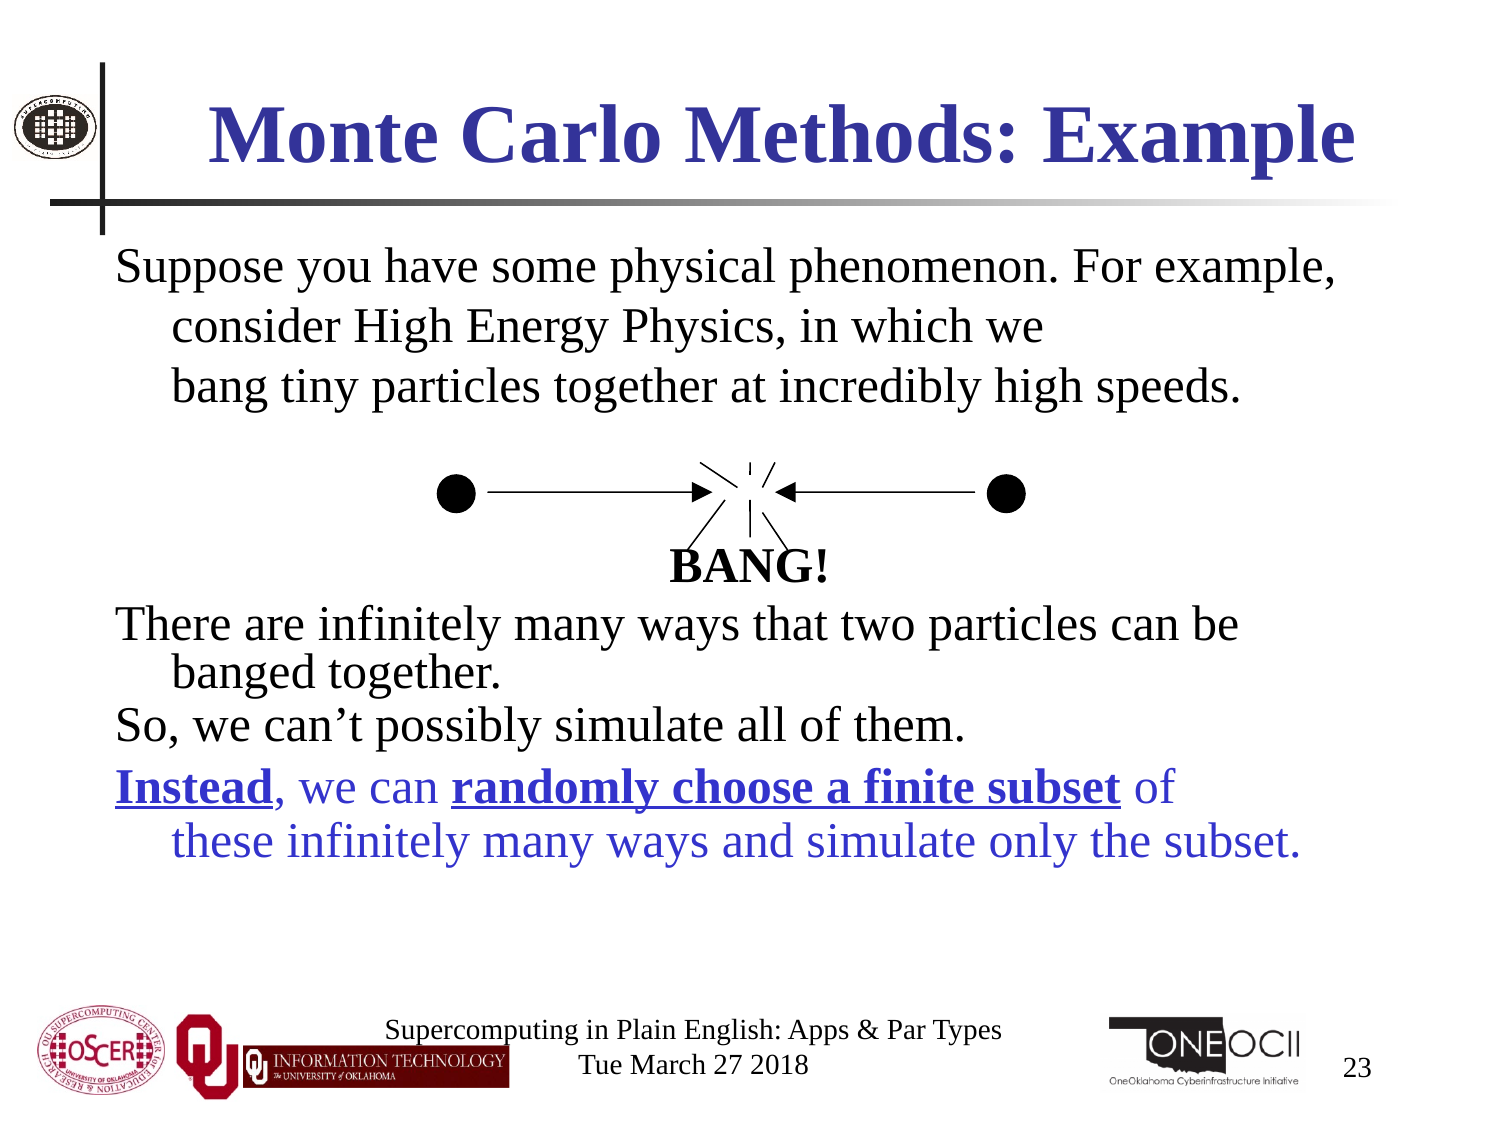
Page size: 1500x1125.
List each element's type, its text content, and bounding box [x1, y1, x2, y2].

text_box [437, 462, 1026, 551]
footer Supercomputing in Plain English: Apps & Par Types Tue March 27 2018 [237, 1012, 1151, 1088]
title Monte Carlo Methods: Example [124, 74, 1442, 187]
picture [1100, 1013, 1306, 1093]
picture [174, 1012, 513, 1102]
list Suppose you have some physical phenomenon. For example, consider High Energy Physics, in which we bang tiny particles together at incredibly high speeds. BANG! There are infinitely many ways that two particles can be banged together. So, we can’t possibly simulate all of them. Instead, we can randomly choose a finite subset of these infinitely many ways and simulate only the subset. [99, 224, 1401, 988]
slide_number 23 [1174, 1015, 1388, 1091]
picture [12, 94, 98, 161]
picture [37, 1005, 165, 1095]
